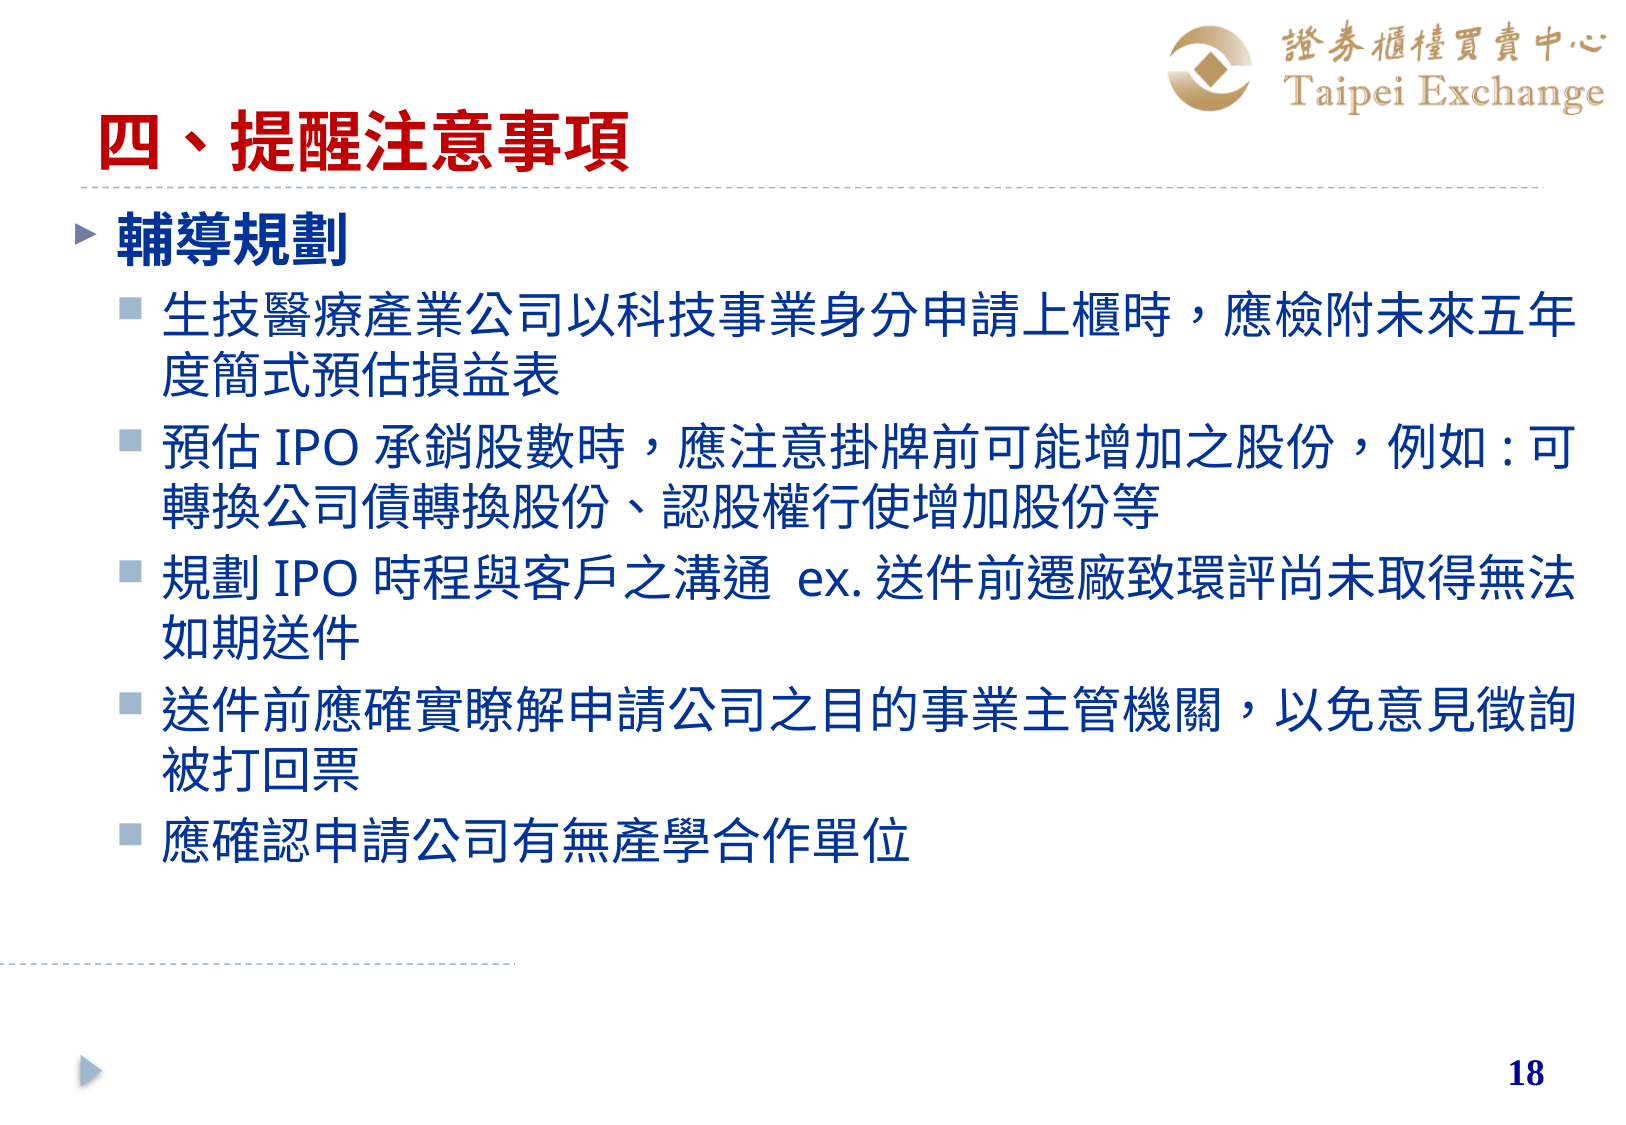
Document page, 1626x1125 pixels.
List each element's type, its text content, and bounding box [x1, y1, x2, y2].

title 四、提醒注意事項 [81, 24, 1544, 188]
list 輔導規劃 生技醫療產業公司以科技事業身分申請上櫃時，應檢附未來五年度簡式預估損益表 預估IPO承銷股數時，應注意掛牌前可能增加之股份，例如:可轉換公司債轉換股份、認股權行使增加股份等 規劃IPO時程與客戶之溝通 ex.送件前遷廠致環評尚未取得無法如期送件 送件前應確實瞭解申請公司之目的事業主管機關，以免意見徵詢被打回票 應確認申請公司有無產學合作單位 [56, 196, 1593, 953]
slide_number 18 [1342, 1040, 1560, 1101]
picture [1152, 0, 1625, 130]
